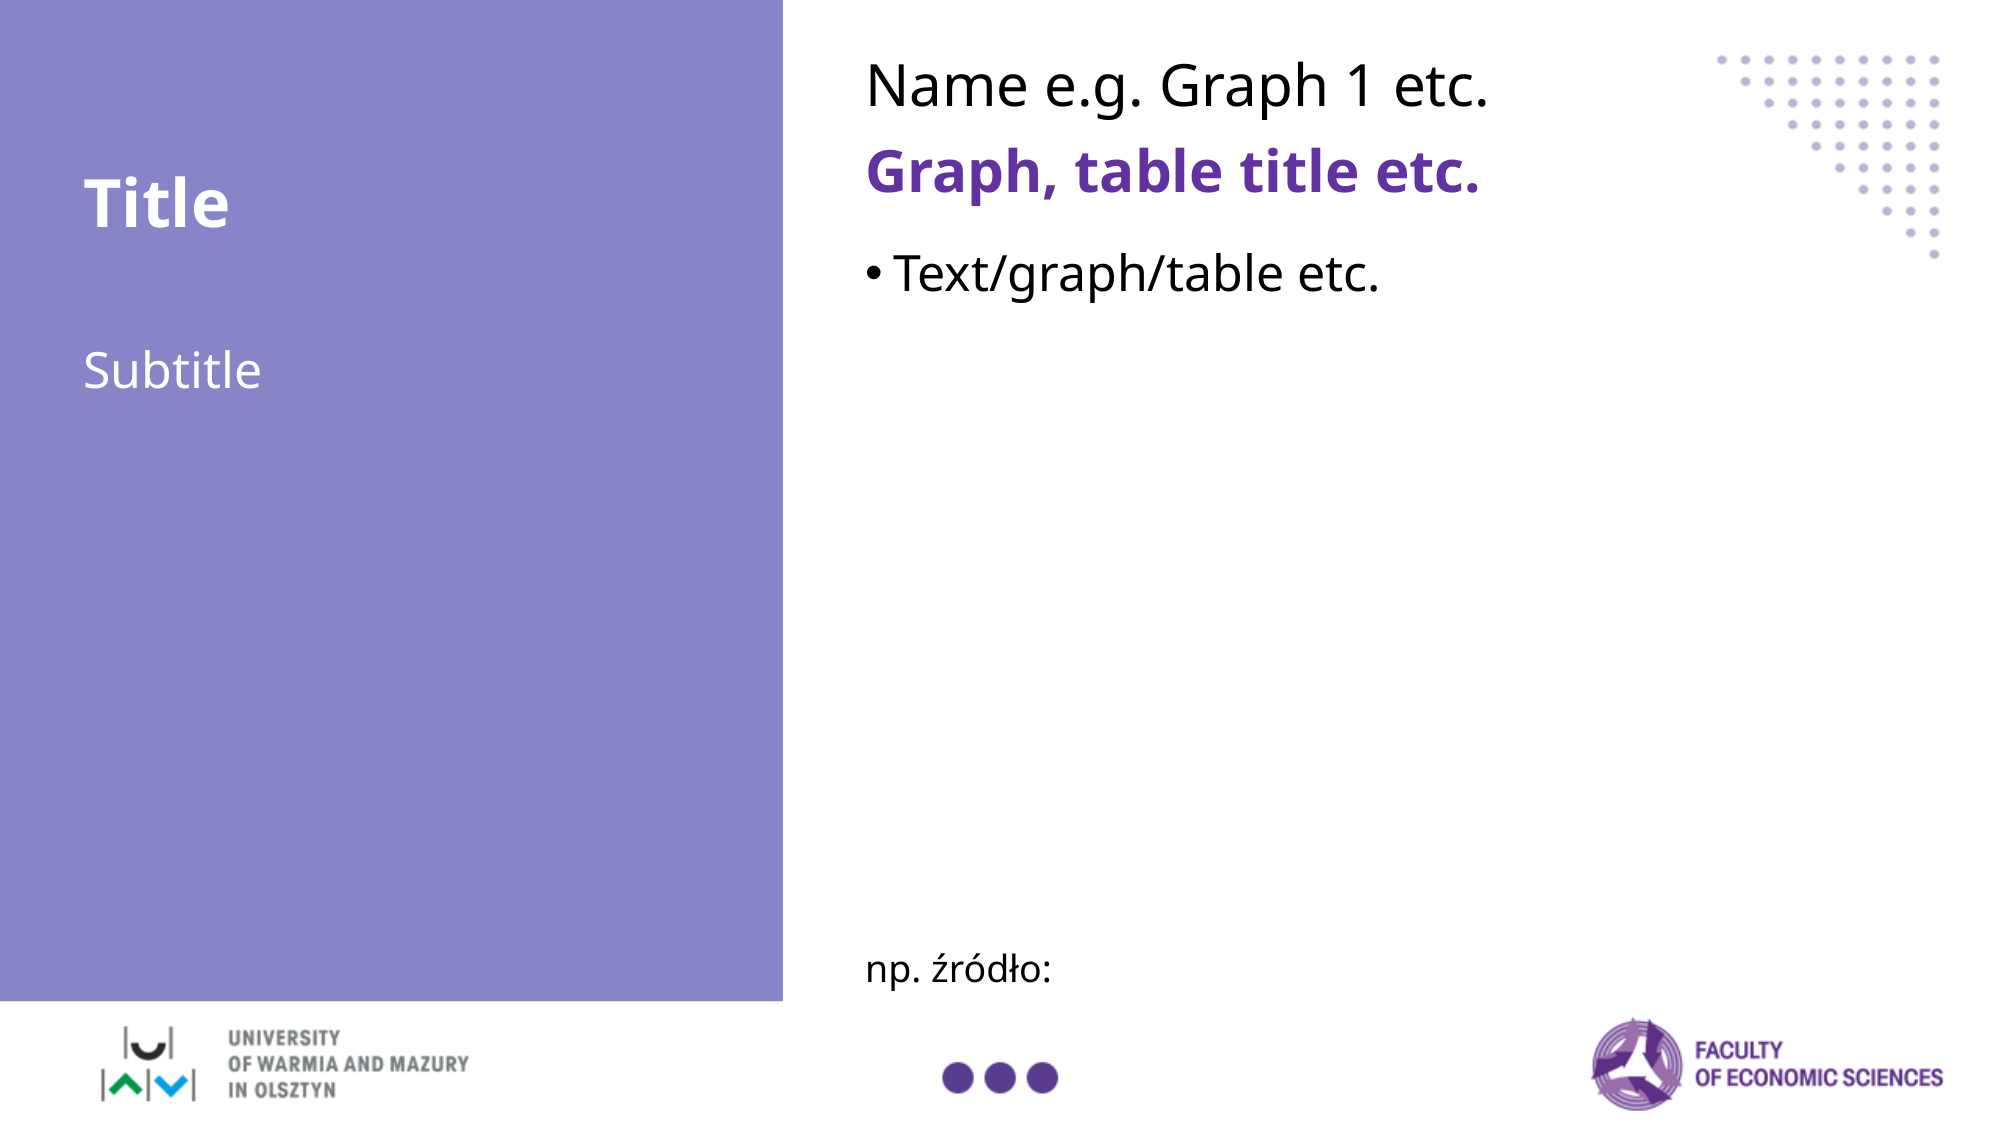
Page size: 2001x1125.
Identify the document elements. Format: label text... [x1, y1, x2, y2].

list np. źródło: [850, 942, 1758, 999]
list Graph, table title etc. [850, 134, 1758, 210]
list Subtitle [68, 337, 714, 963]
list Text/graph/table etc. [850, 240, 1863, 915]
list Name e.g. Graph 1 etc. [850, 48, 1758, 128]
title Title [68, 75, 714, 337]
picture [0, 0, 2001, 1125]
